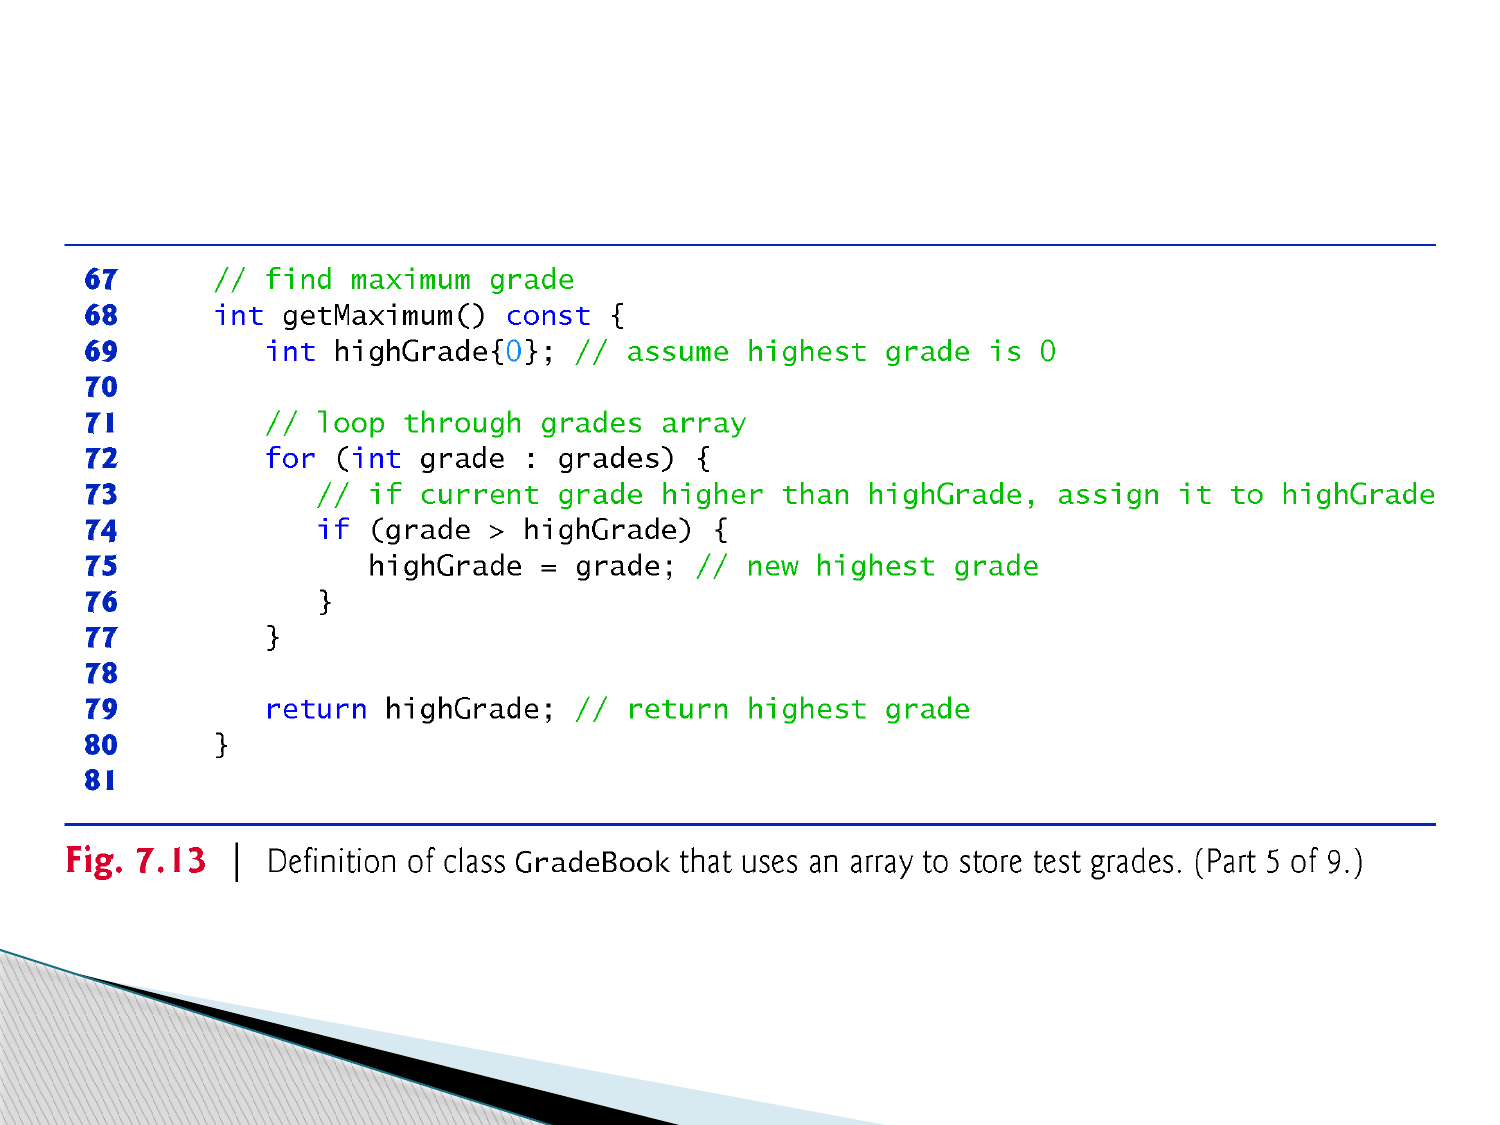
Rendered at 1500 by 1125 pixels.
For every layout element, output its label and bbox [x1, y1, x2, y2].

picture [0, 179, 1500, 946]
